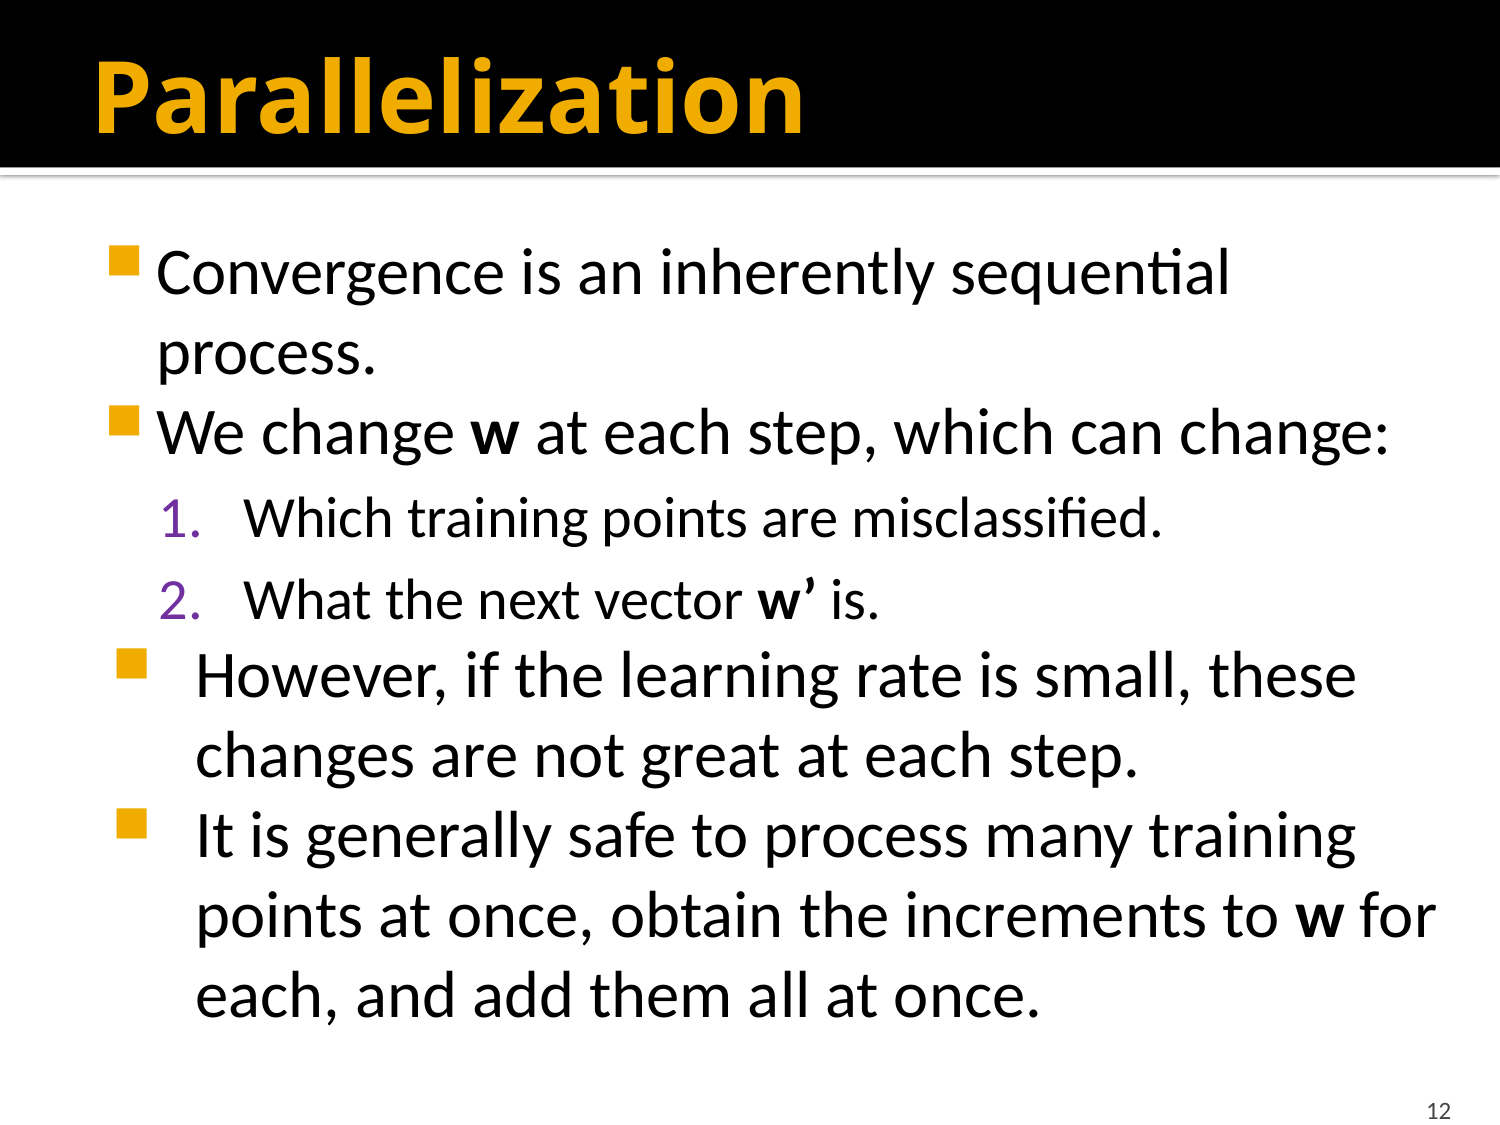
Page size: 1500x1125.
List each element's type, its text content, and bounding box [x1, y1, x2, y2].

slide_number 12 [1345, 1080, 1467, 1125]
title Parallelization [75, 12, 1500, 175]
list Convergence is an inherently sequential process. We change w at each step, which can change: Which training points are misclassified. What the next vector w’ is. However, if the learning rate is small, these changes are not great at each step. It is generally safe to process many training points at once, obtain the increments to w for each, and add them all at once. [75, 212, 1475, 1075]
